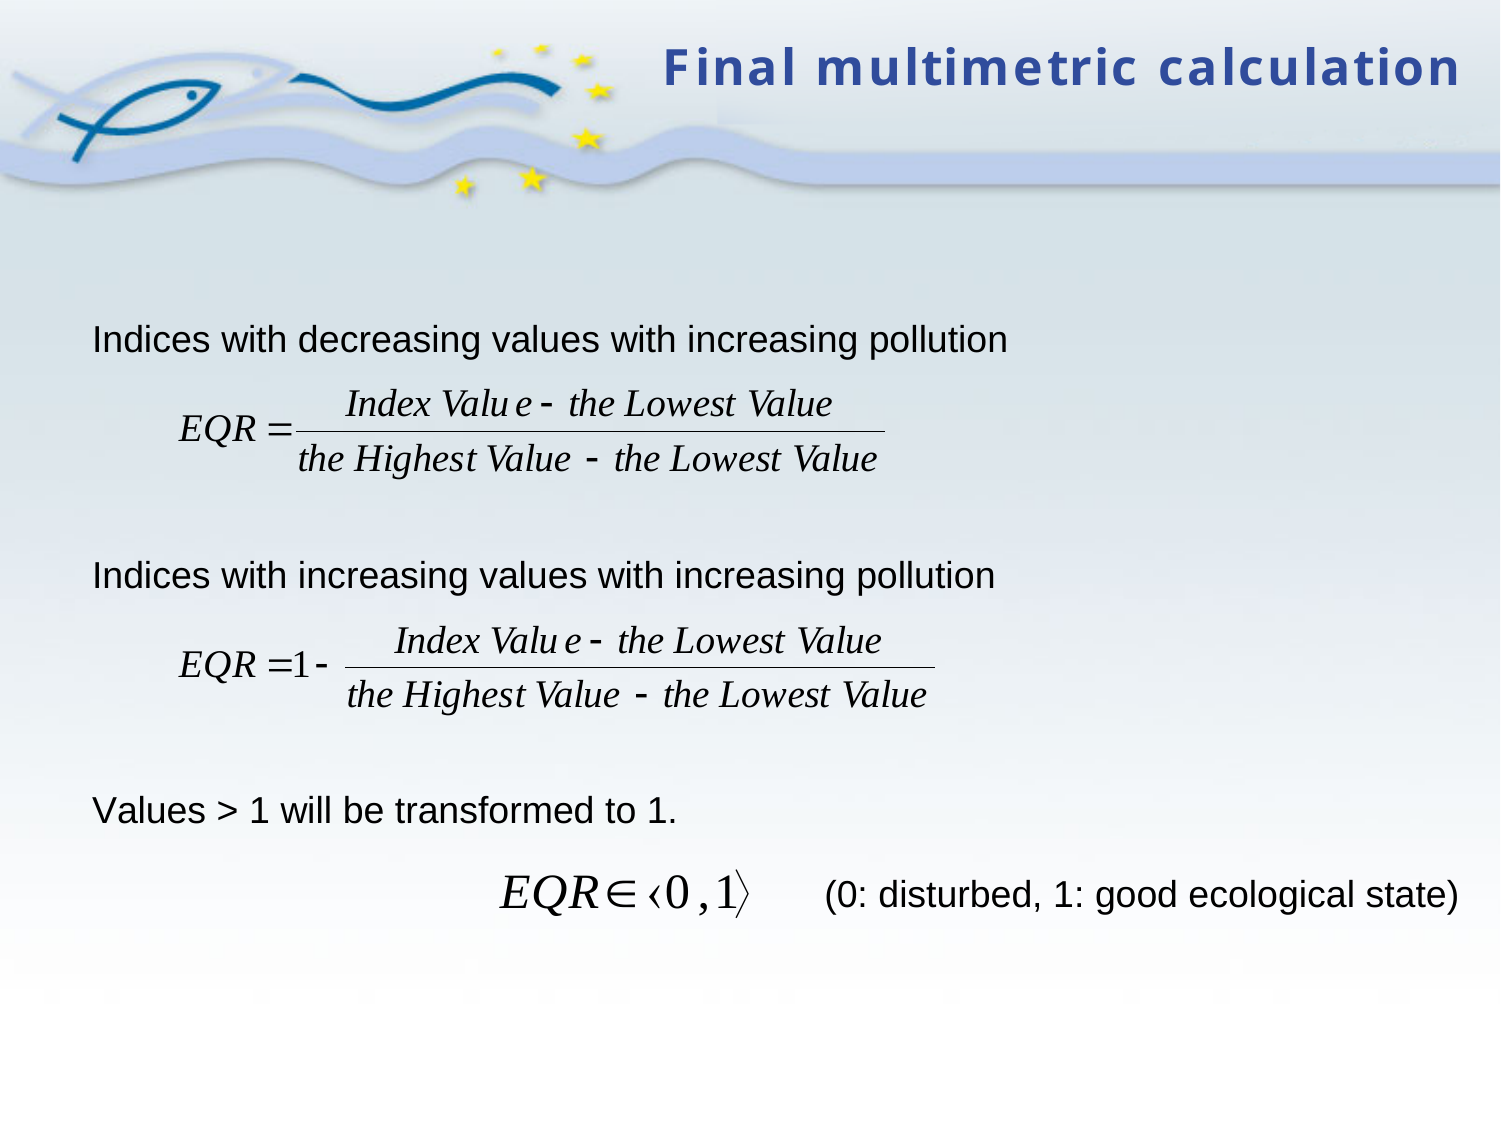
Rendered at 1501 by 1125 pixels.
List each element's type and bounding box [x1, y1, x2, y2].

text_box [0, 0, 1501, 1124]
picture [76, 12, 1501, 929]
